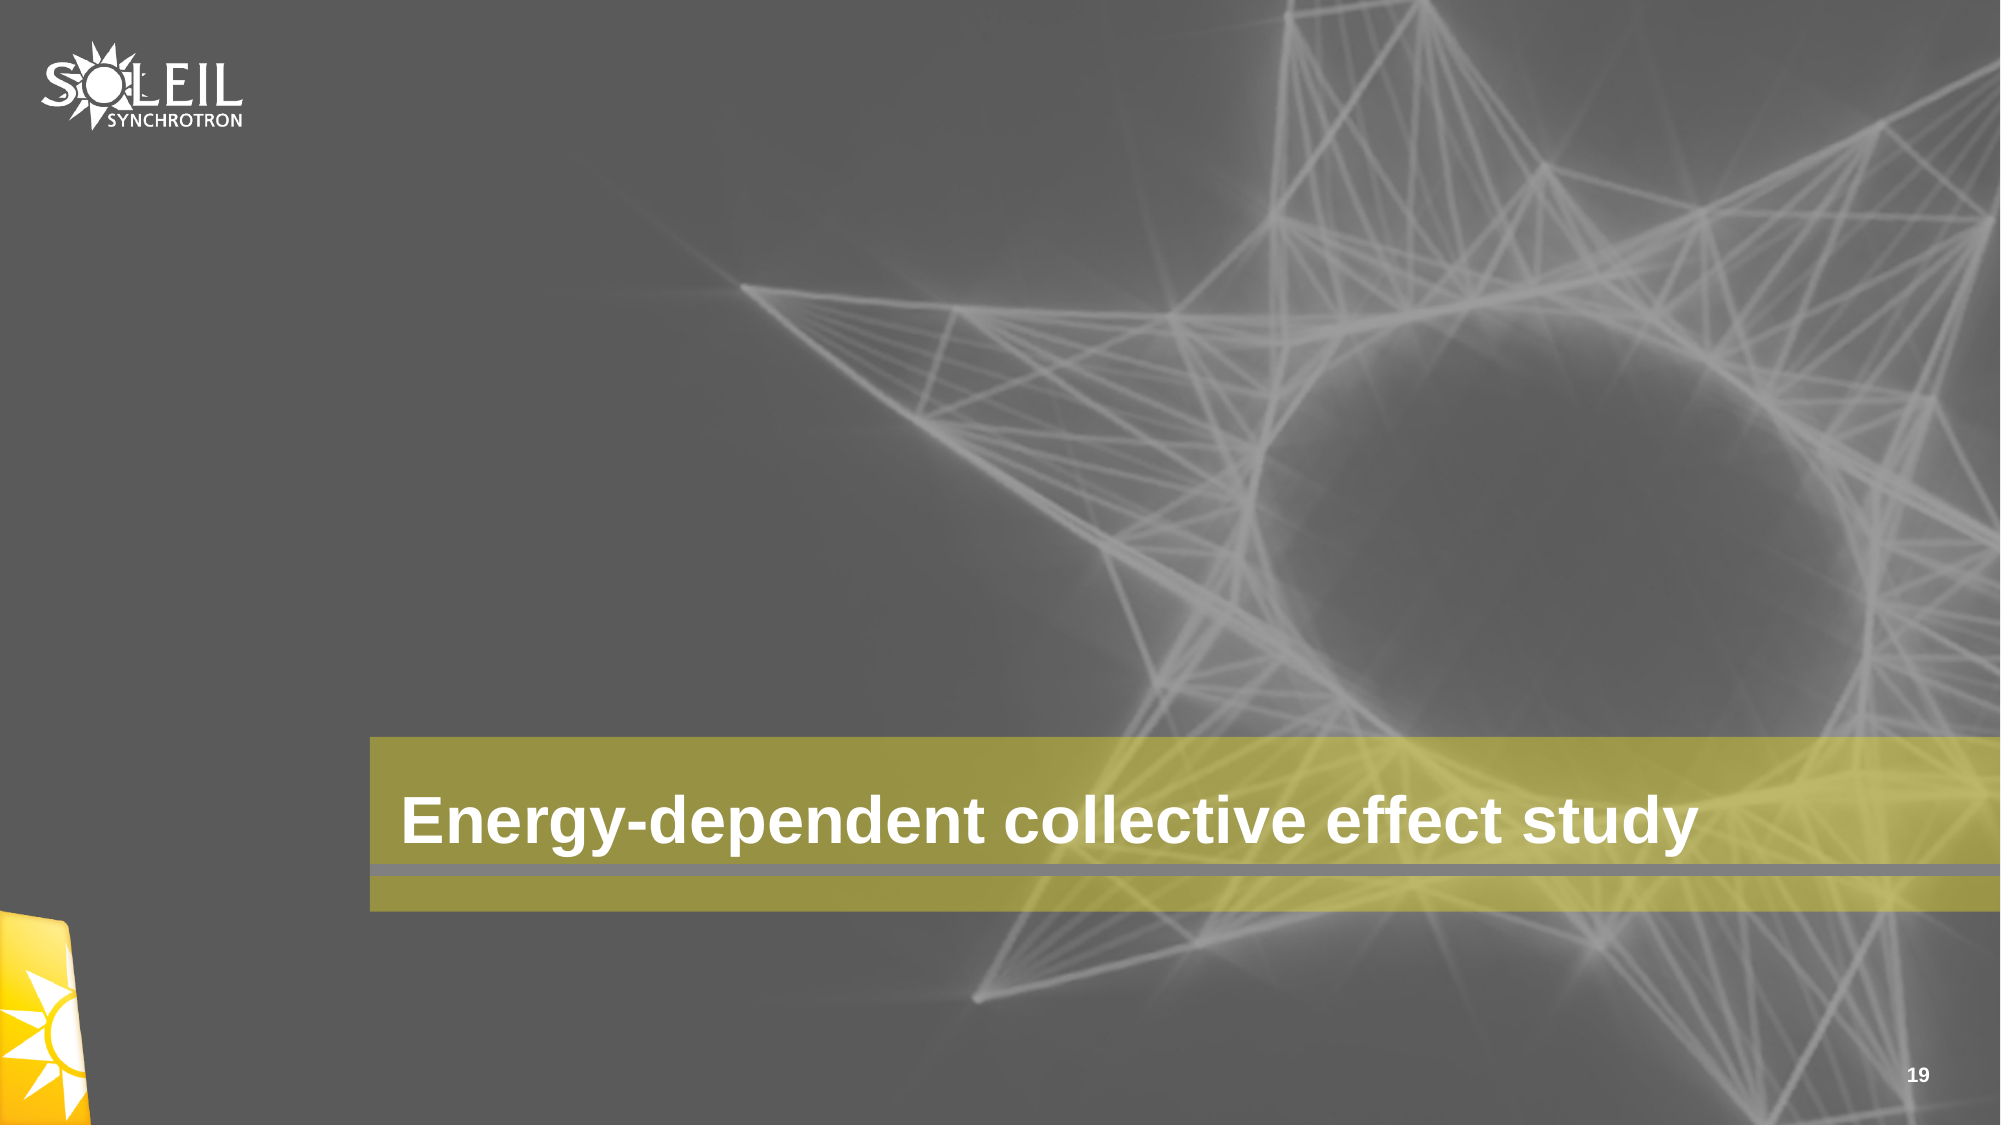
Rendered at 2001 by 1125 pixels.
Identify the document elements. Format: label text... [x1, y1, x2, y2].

slide_number 19 [1826, 1044, 1945, 1105]
title Energy-dependent collective effect study [385, 770, 1962, 864]
picture [0, 0, 2001, 1125]
